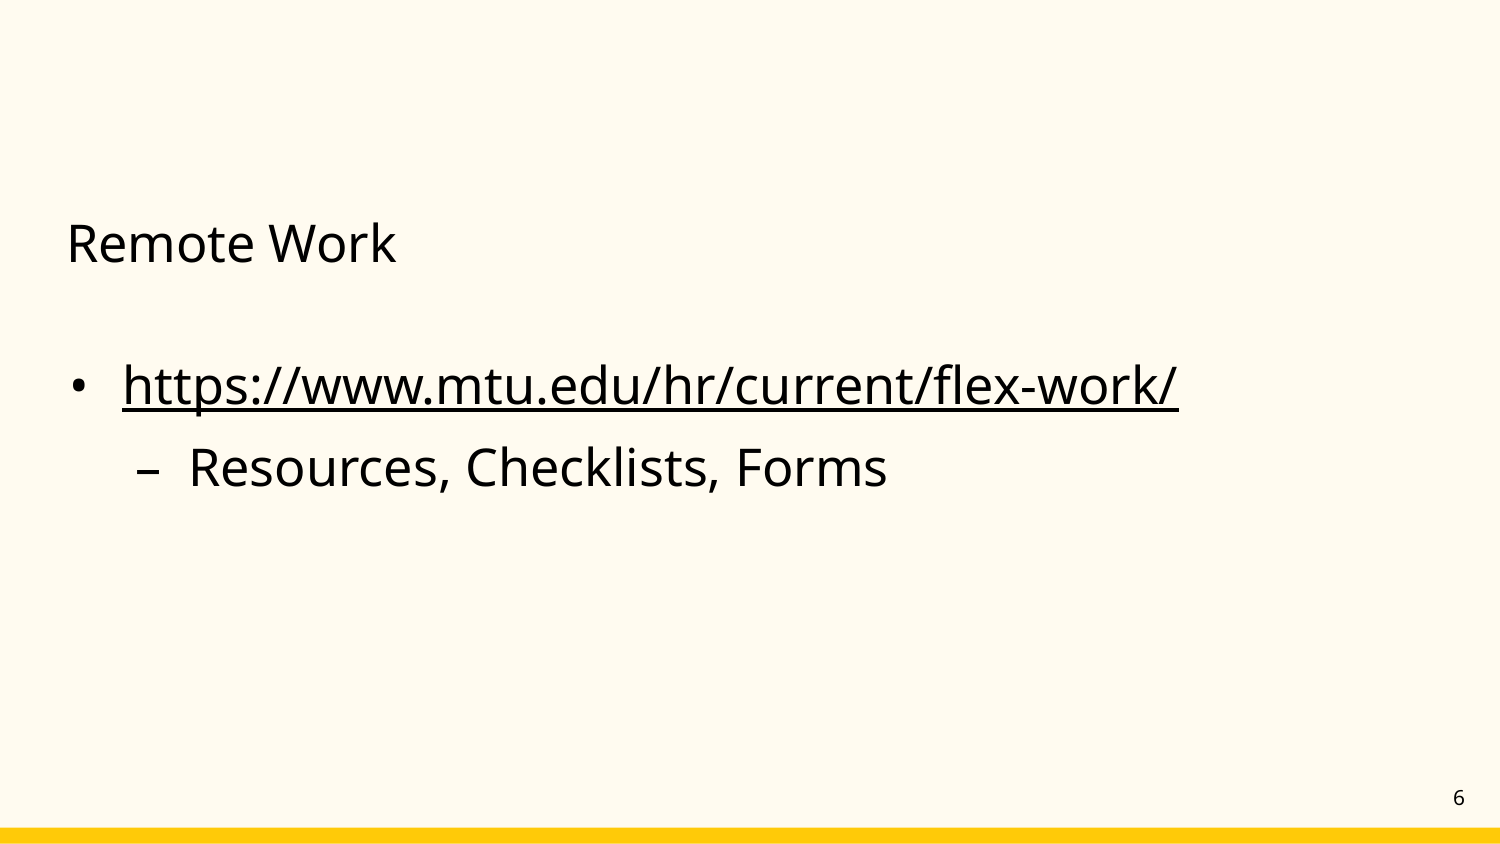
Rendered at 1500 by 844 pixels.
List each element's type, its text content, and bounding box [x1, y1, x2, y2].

slide_number ‹#› [1389, 764, 1480, 830]
list Remote Work https://www.mtu.edu/hr/current/flex-work/ Resources, Checklists, Forms [51, 192, 1449, 750]
